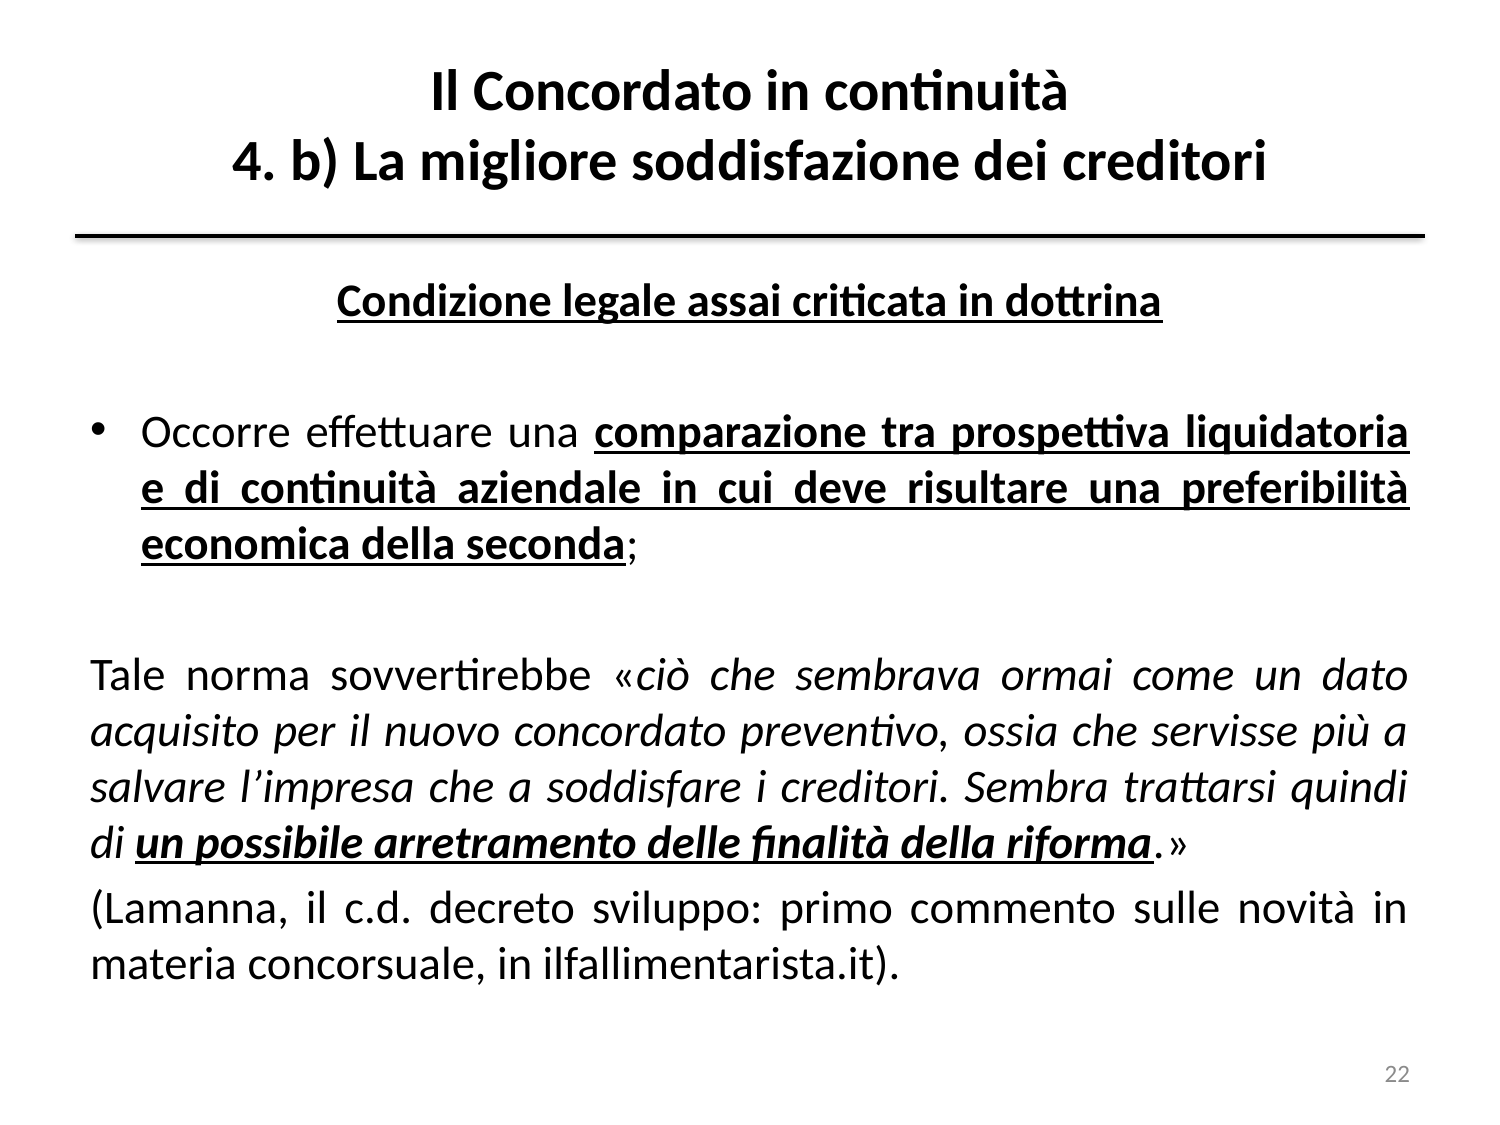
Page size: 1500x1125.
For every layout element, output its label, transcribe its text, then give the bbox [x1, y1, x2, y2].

title Il Concordato in continuità 4. b) La migliore soddisfazione dei creditori [75, 45, 1425, 249]
list Condizione legale assai criticata in dottrina Occorre effettuare una comparazione tra prospettiva liquidatoria e di continuità aziendale in cui deve risultare una preferibilità economica della seconda; Tale norma sovvertirebbe «ciò che sembrava ormai come un dato acquisito per il nuovo concordato preventivo, ossia che servisse più a salvare l’impresa che a soddisfare i creditori. Sembra trattarsi quindi di un possibile arretramento delle finalità della riforma.» (Lamanna, il c.d. decreto sviluppo: primo commento sulle novità in materia concorsuale, in ilfallimentarista.it). [75, 262, 1425, 1005]
slide_number 22 [1074, 1042, 1425, 1103]
